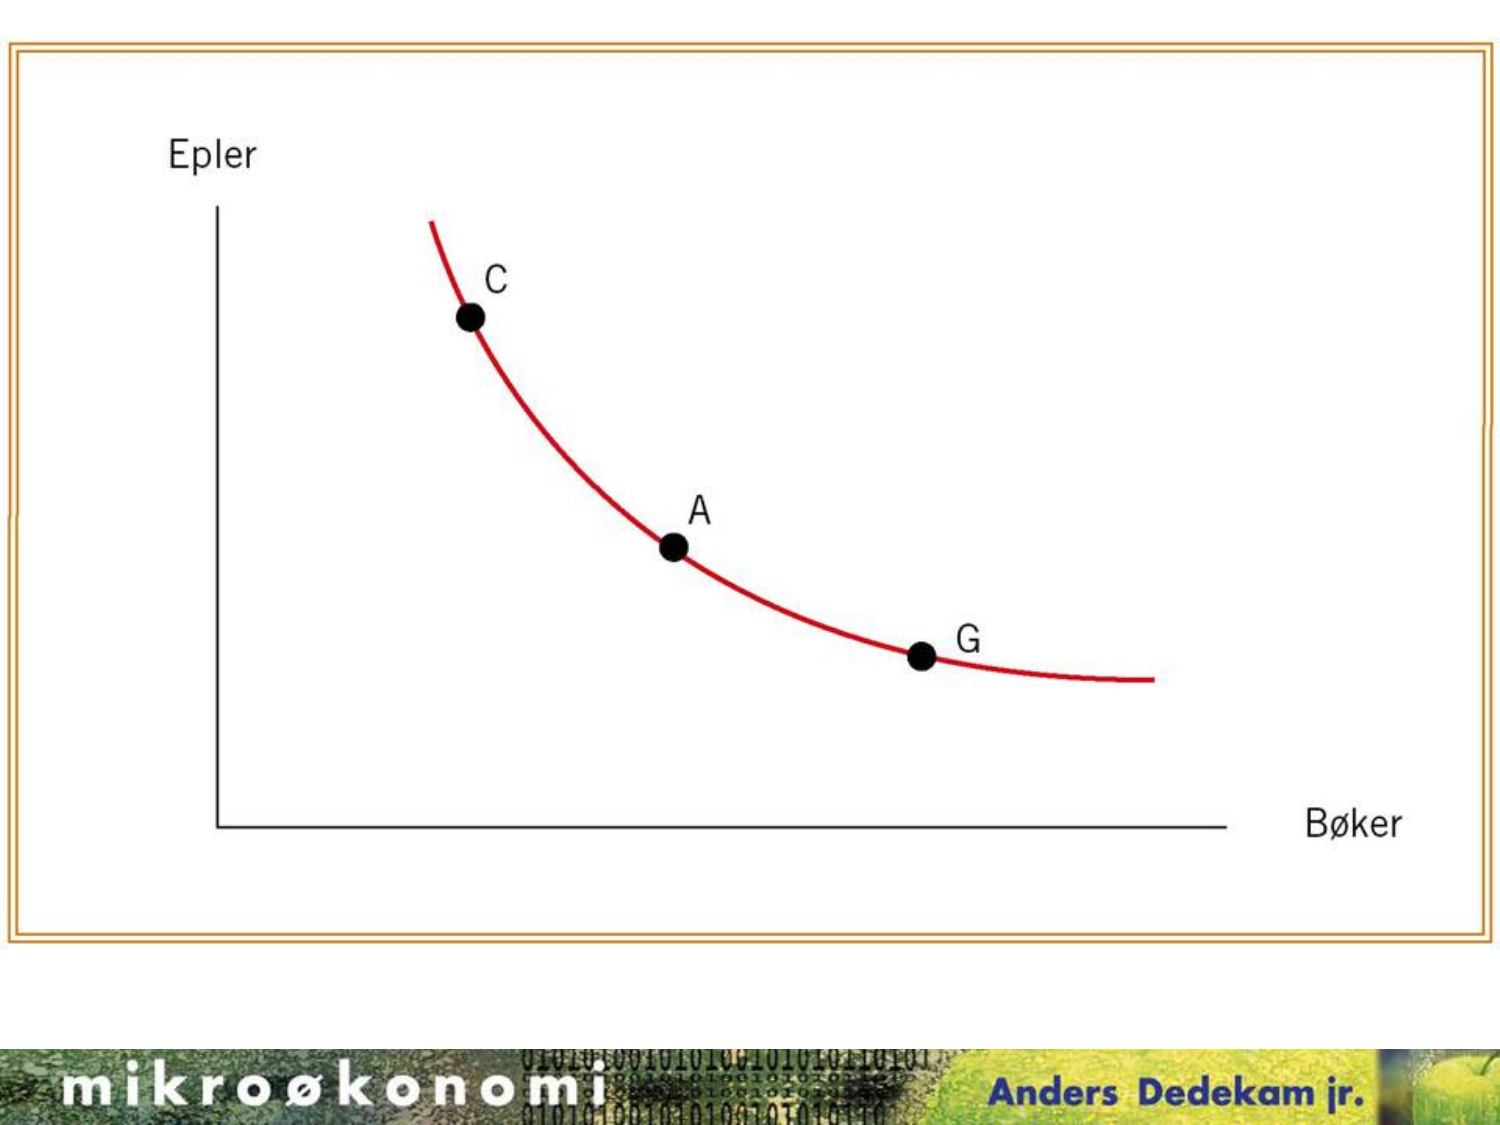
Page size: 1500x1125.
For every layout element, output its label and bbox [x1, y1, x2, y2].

picture [0, 37, 1500, 950]
picture [0, 1049, 1500, 1125]
